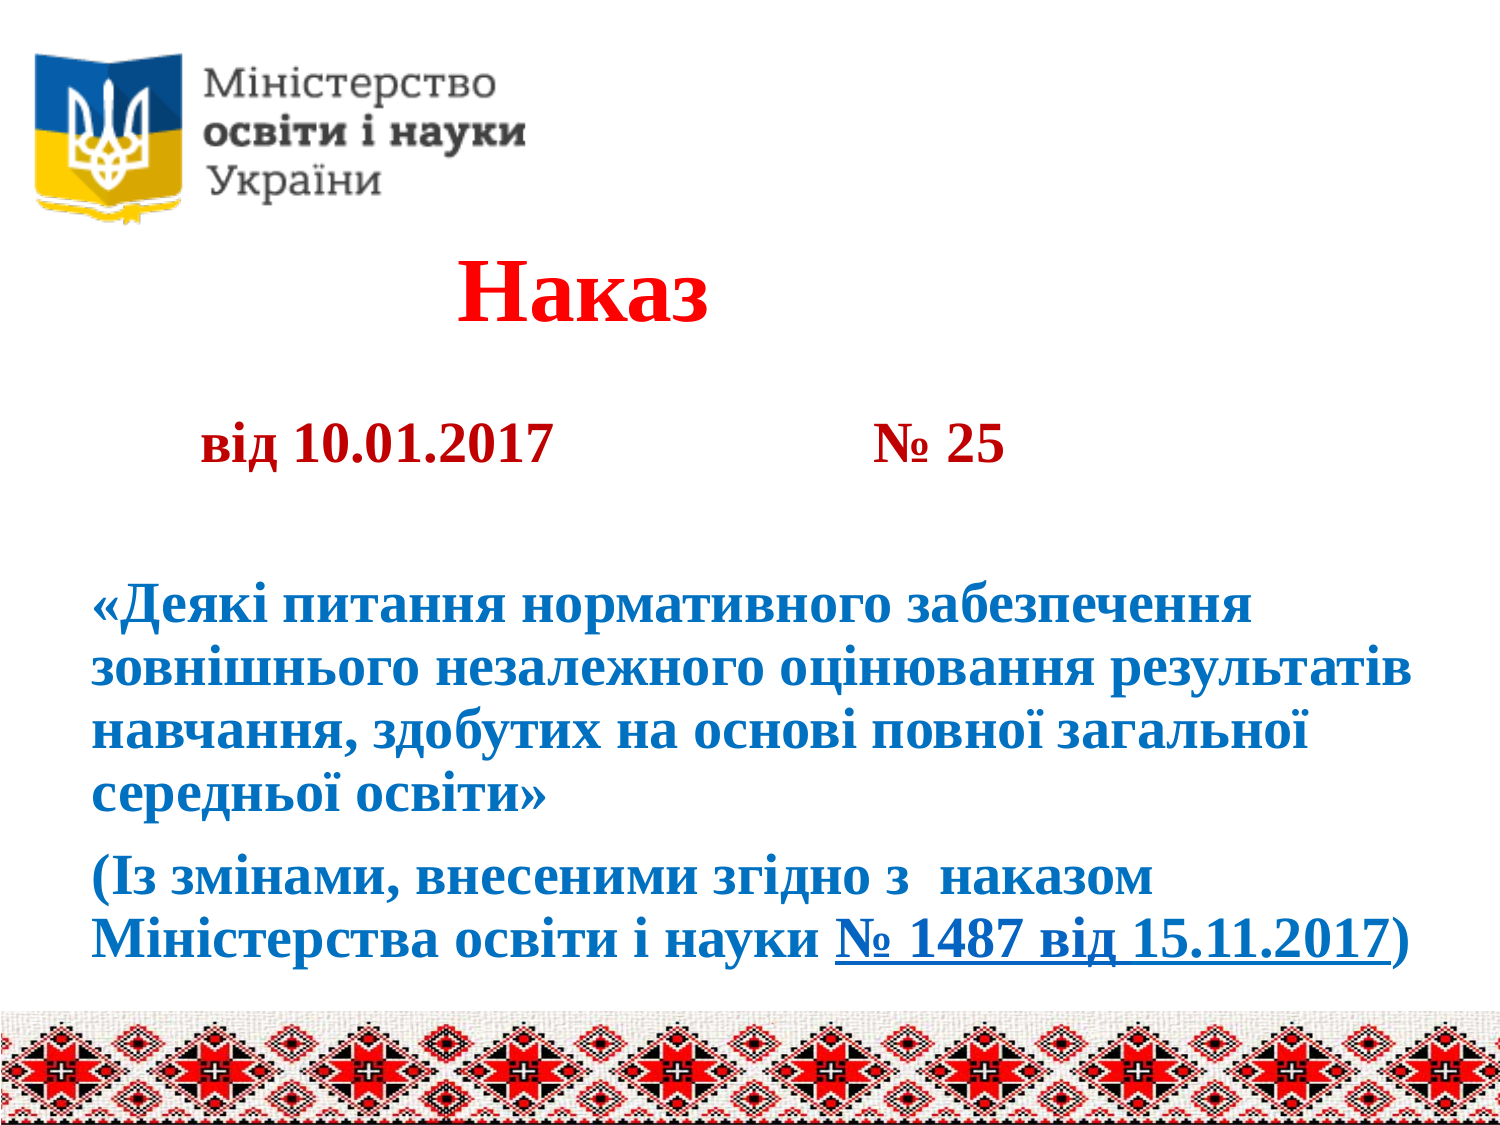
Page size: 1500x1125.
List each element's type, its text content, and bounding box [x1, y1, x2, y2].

picture [33, 19, 530, 253]
list «Деякі питання нормативного забезпечення зовнішнього незалежного оцінювання результатів навчання, здобутих на основі повної загальної середньої освіти» (Із змінами, внесеними згідно з наказом Міністерства освіти і науки № 1487 від 15.11.2017) [76, 564, 1500, 1011]
picture [0, 1011, 1500, 1125]
title Наказ [442, 219, 1024, 364]
text_box від 10.01.2017 № 25 [171, 396, 1388, 552]
